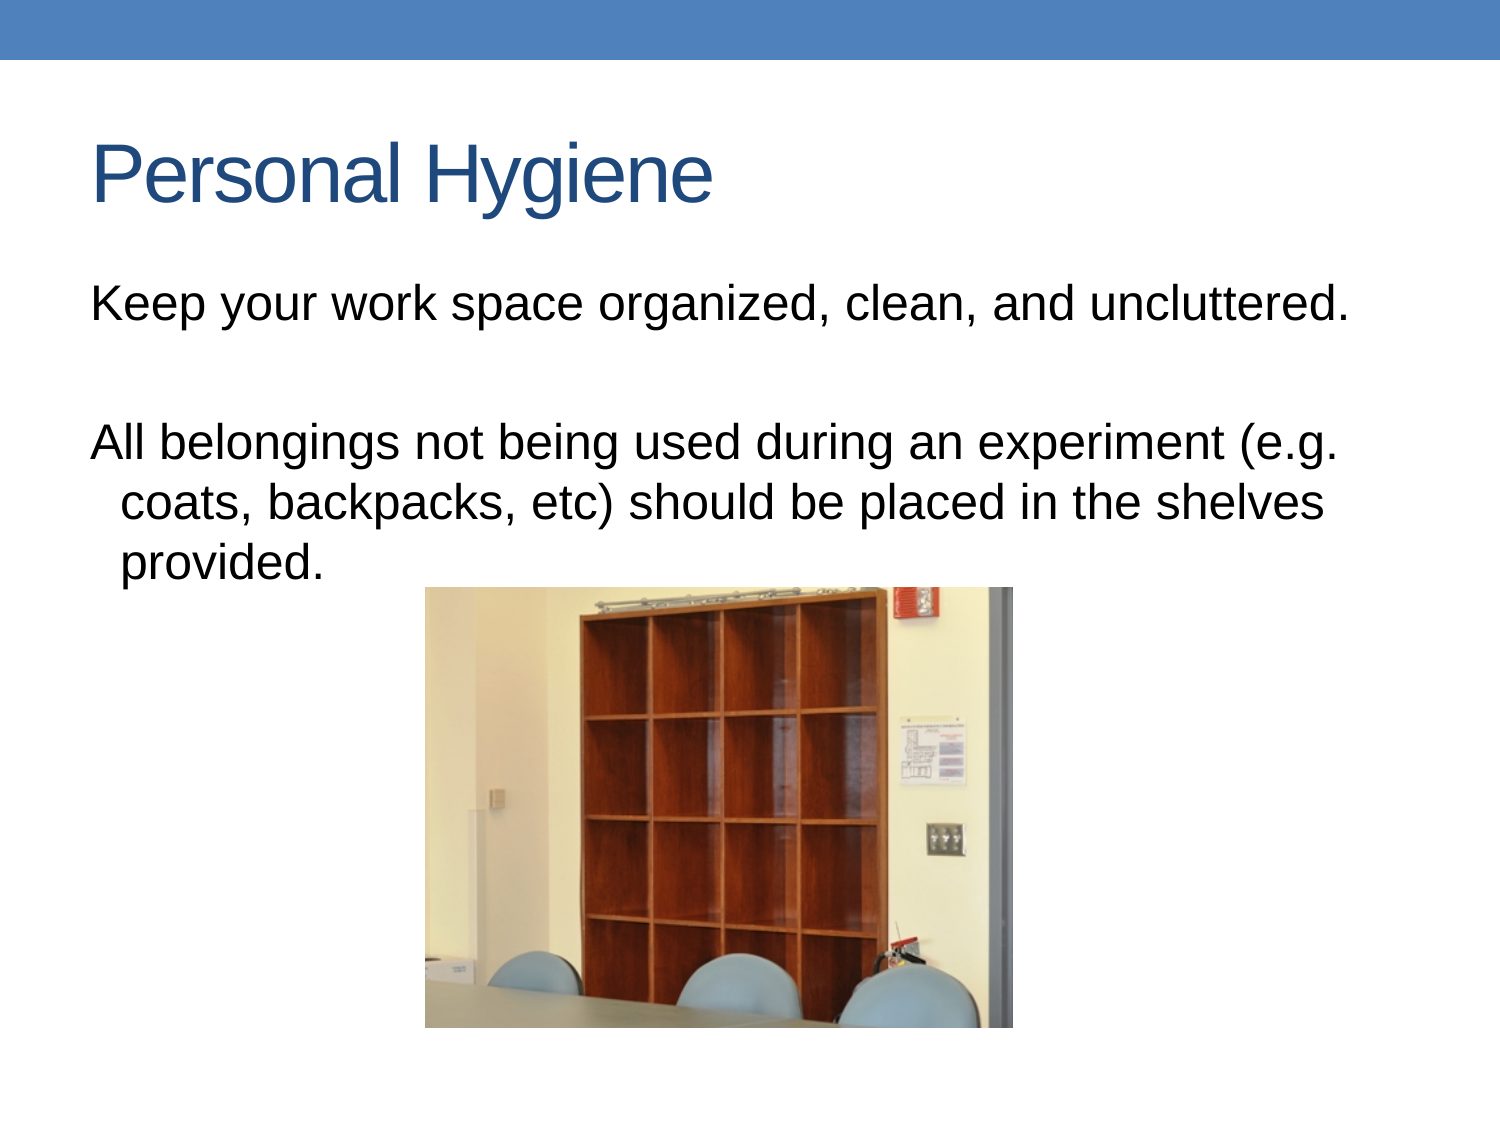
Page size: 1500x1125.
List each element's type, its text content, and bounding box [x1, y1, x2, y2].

list Keep your work space organized, clean, and uncluttered. All belongings not being used during an experiment (e.g. coats, backpacks, etc) should be placed in the shelves provided. [75, 262, 1425, 1063]
title Personal Hygiene [75, 87, 1425, 250]
picture [424, 587, 1013, 1029]
